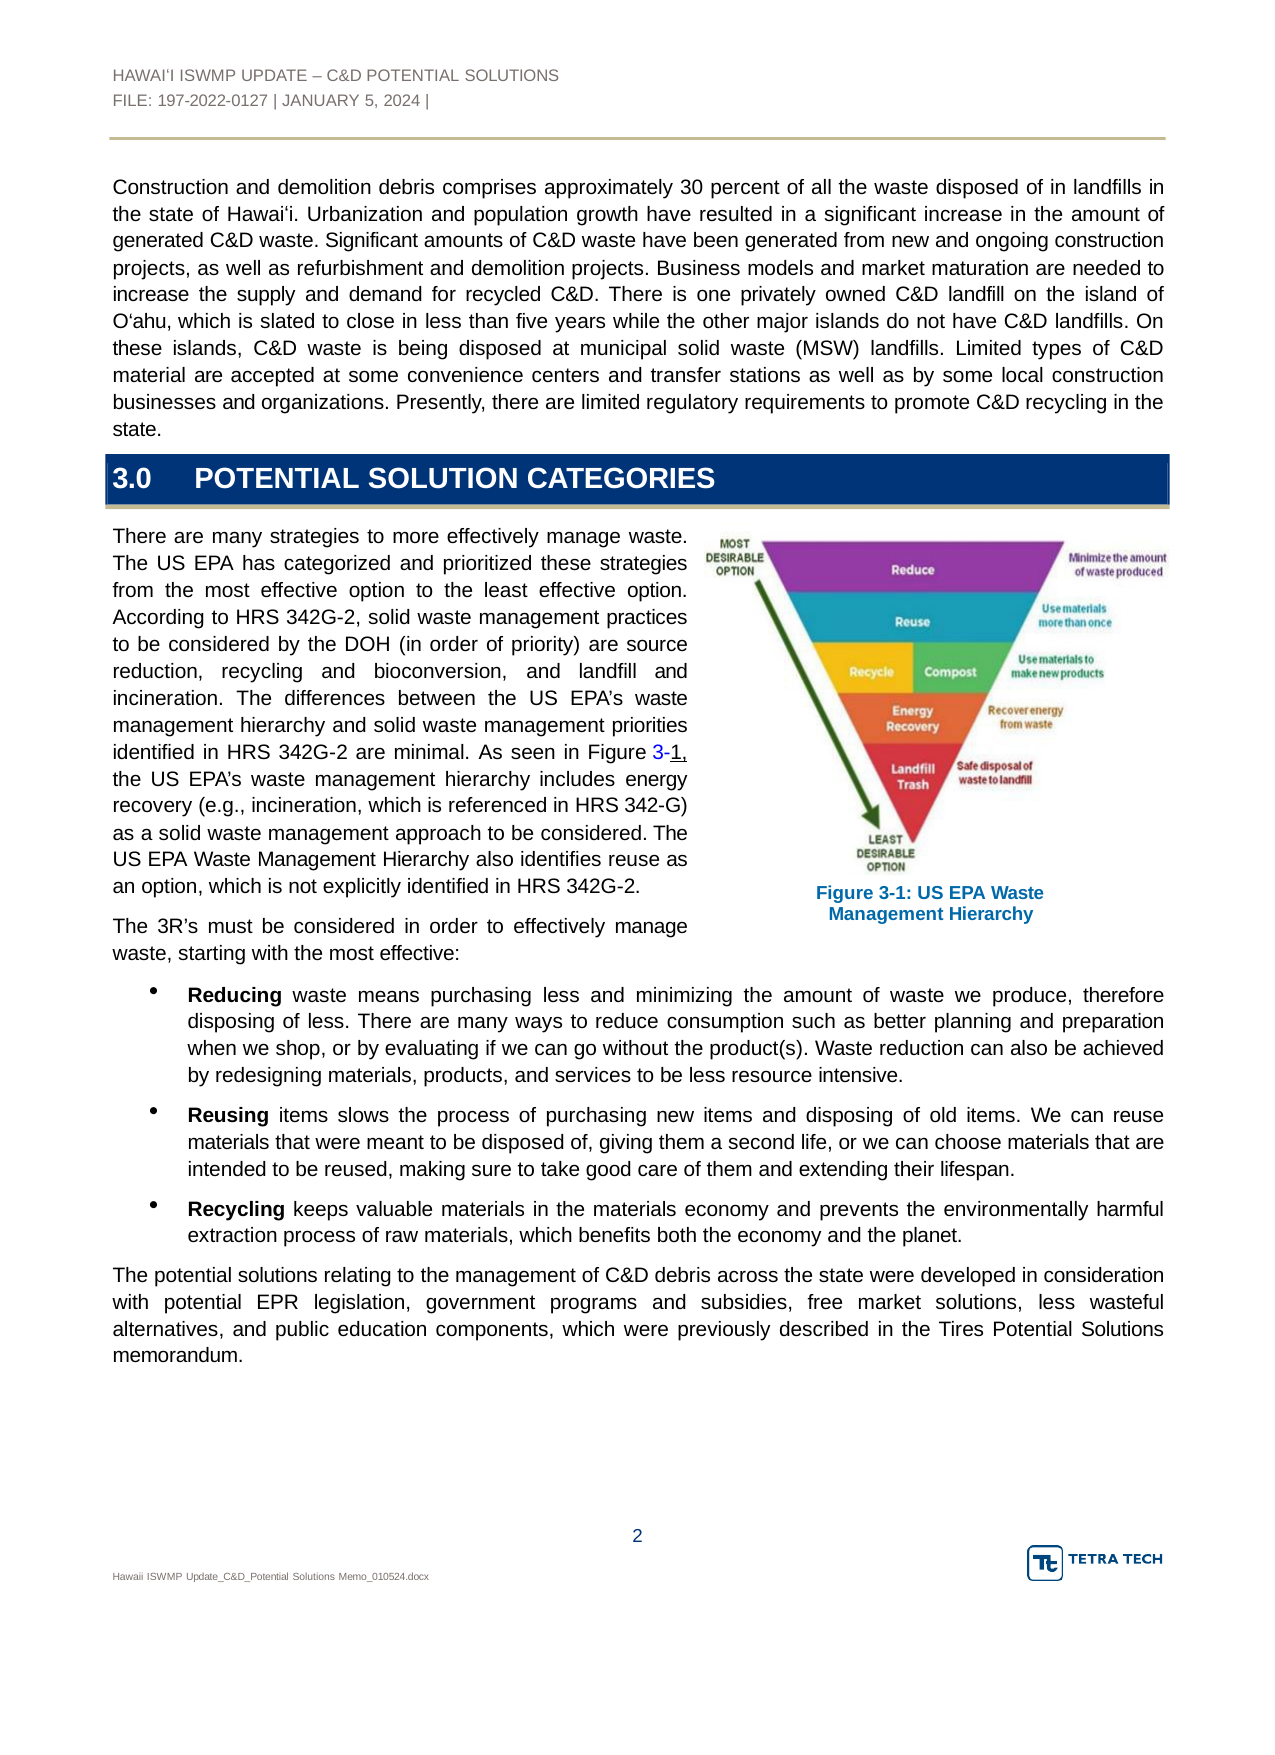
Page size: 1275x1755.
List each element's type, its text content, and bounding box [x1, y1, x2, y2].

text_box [1027, 1544, 1163, 1581]
text_box Reducing waste means purchasing less and minimizing the amount of waste we produce, therefore disposing of less. There are many ways to reduce consumption such as better planning and preparation when we shop, or by evaluating if we can go without the product(s). Waste reduction can also be achieved by redesigning materials, products, and services to be less resource intensive. Reusing items slows the process of purchasing new items and disposing of old items. We can reuse materials that were meant to be disposed of, giving them a second life, or we can choose materials that are intended to be reused, making sure to take good care of them and extending their lifespan. Recycling keeps valuable materials in the materials economy and prevents the environmentally harmful extraction process of raw materials, which benefits both the economy and the planet. The potential solutions relating to the management of C&D debris across the state were developed in consideration with potential EPR legislation, government programs and subsidies, free market solutions, less wasteful alternatives, and public education components, which were previously described in the Tires Potential Solutions memorandum. [110, 976, 1165, 1368]
text_box Figure 3-1: US EPA Waste Management Hierarchy [814, 882, 1050, 925]
text_box Construction and demolition debris comprises approximately 30 percent of all the waste disposed of in landfills in the state of Hawaiʻi. Urbanization and population growth have resulted in a significant increase in the amount of generated C&D waste. Significant amounts of C&D waste have been generated from new and ongoing construction projects, as well as refurbishment and demolition projects. Business models and market maturation are needed to increase the supply and demand for recycled C&D. There is one privately owned C&D landfill on the island of O‘ahu, which is slated to close in less than five years while the other major islands do not have C&D landfills. On these islands, C&D waste is being disposed at municipal solid waste (MSW) landfills. Limited types of C&D material are accepted at some convenience centers and transfer stations as well as by some local construction businesses and organizations. Presently, there are limited regulatory requirements to promote C&D recycling in the state. [110, 169, 1165, 441]
text_box There are many strategies to more effectively manage waste. The US EPA has categorized and prioritized these strategies from the most effective option to the least effective option. According to HRS 342G-2, solid waste management practices to be considered by the DOH (in order of priority) are source reduction, recycling and bioconversion, and landfill and incineration. The differences between the US EPA’s waste management hierarchy and solid waste management priorities identified in HRS 342G-2 are minimal. As seen in Figure 3-1, the US EPA’s waste management hierarchy includes energy recovery (e.g., incineration, which is referenced in HRS 342-G) as a solid waste management approach to be considered. The US EPA Waste Management Hierarchy also identifies reuse as an option, which is not explicitly identified in HRS 342G-2. The 3R’s must be considered in order to effectively manage waste, starting with the most effective: [110, 518, 689, 965]
text_box Hawaii ISWMP Update_C&D_Potential Solutions Memo_010524.docx [110, 1567, 438, 1583]
picture [704, 522, 1177, 875]
text_box HAWAIʻI ISWMP UPDATE – C&D POTENTIAL SOLUTIONS FILE: 197-2022-0127 | JANUARY 5, 2024 | [110, 57, 564, 110]
text_box 2 [630, 1521, 645, 1547]
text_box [105, 453, 1170, 510]
